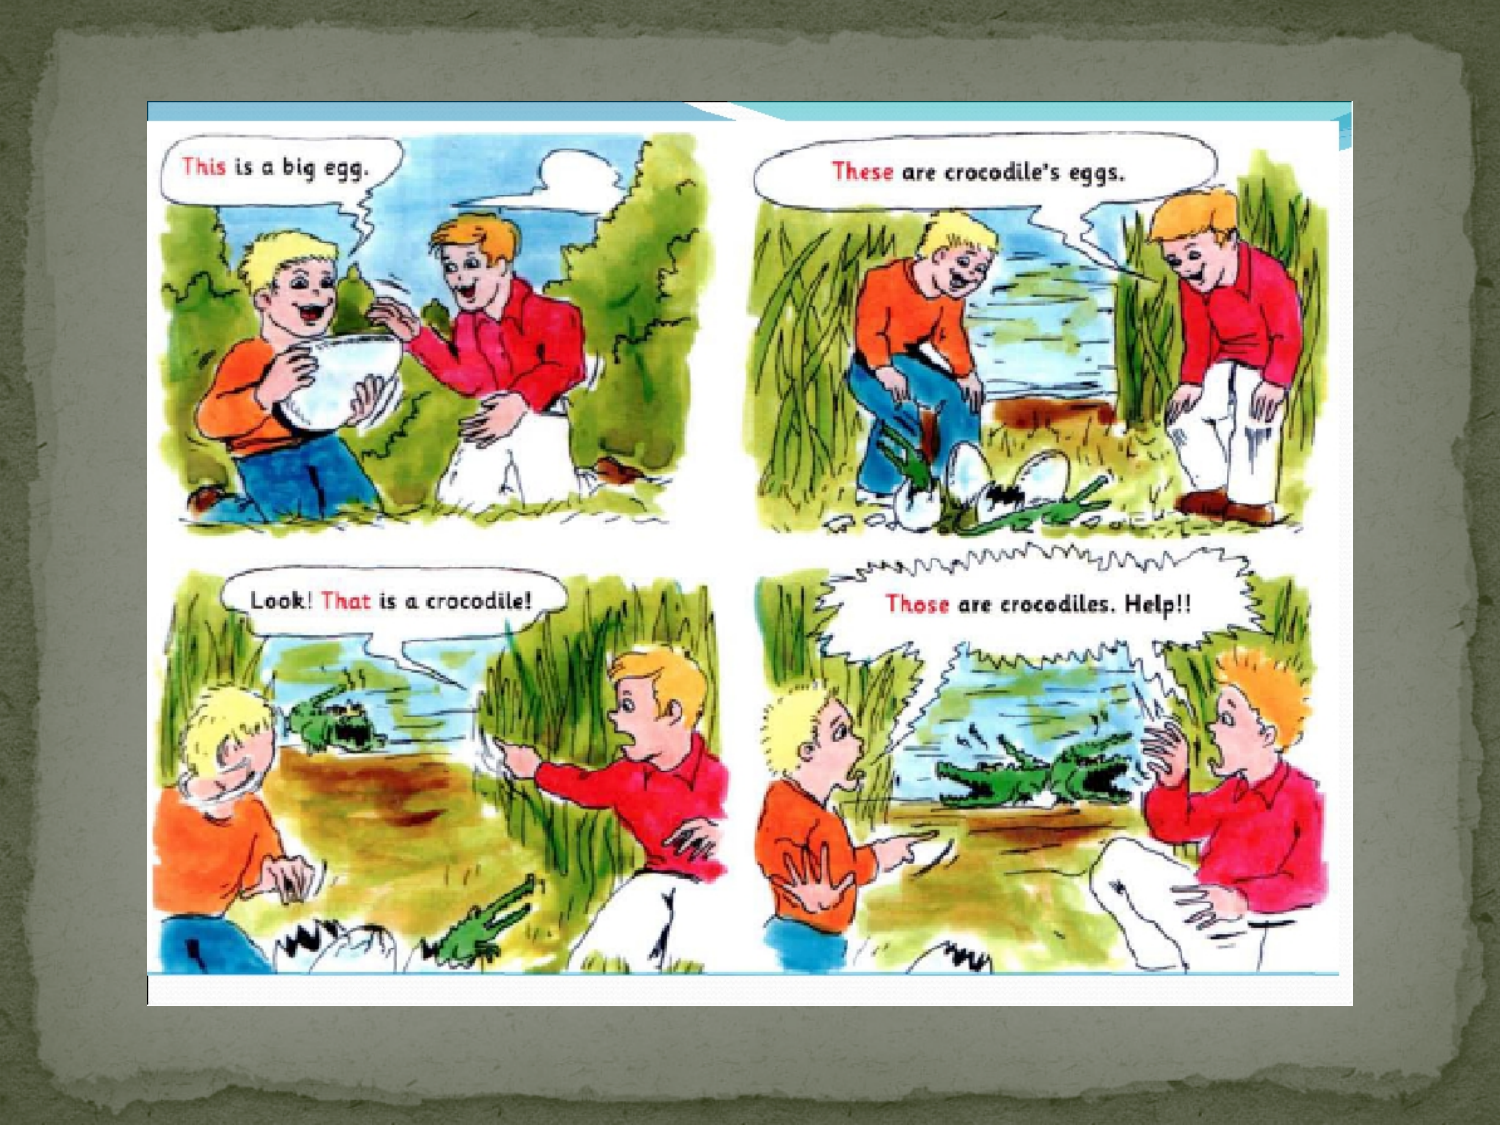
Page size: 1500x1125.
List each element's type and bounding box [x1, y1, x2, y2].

picture [147, 101, 1353, 1006]
